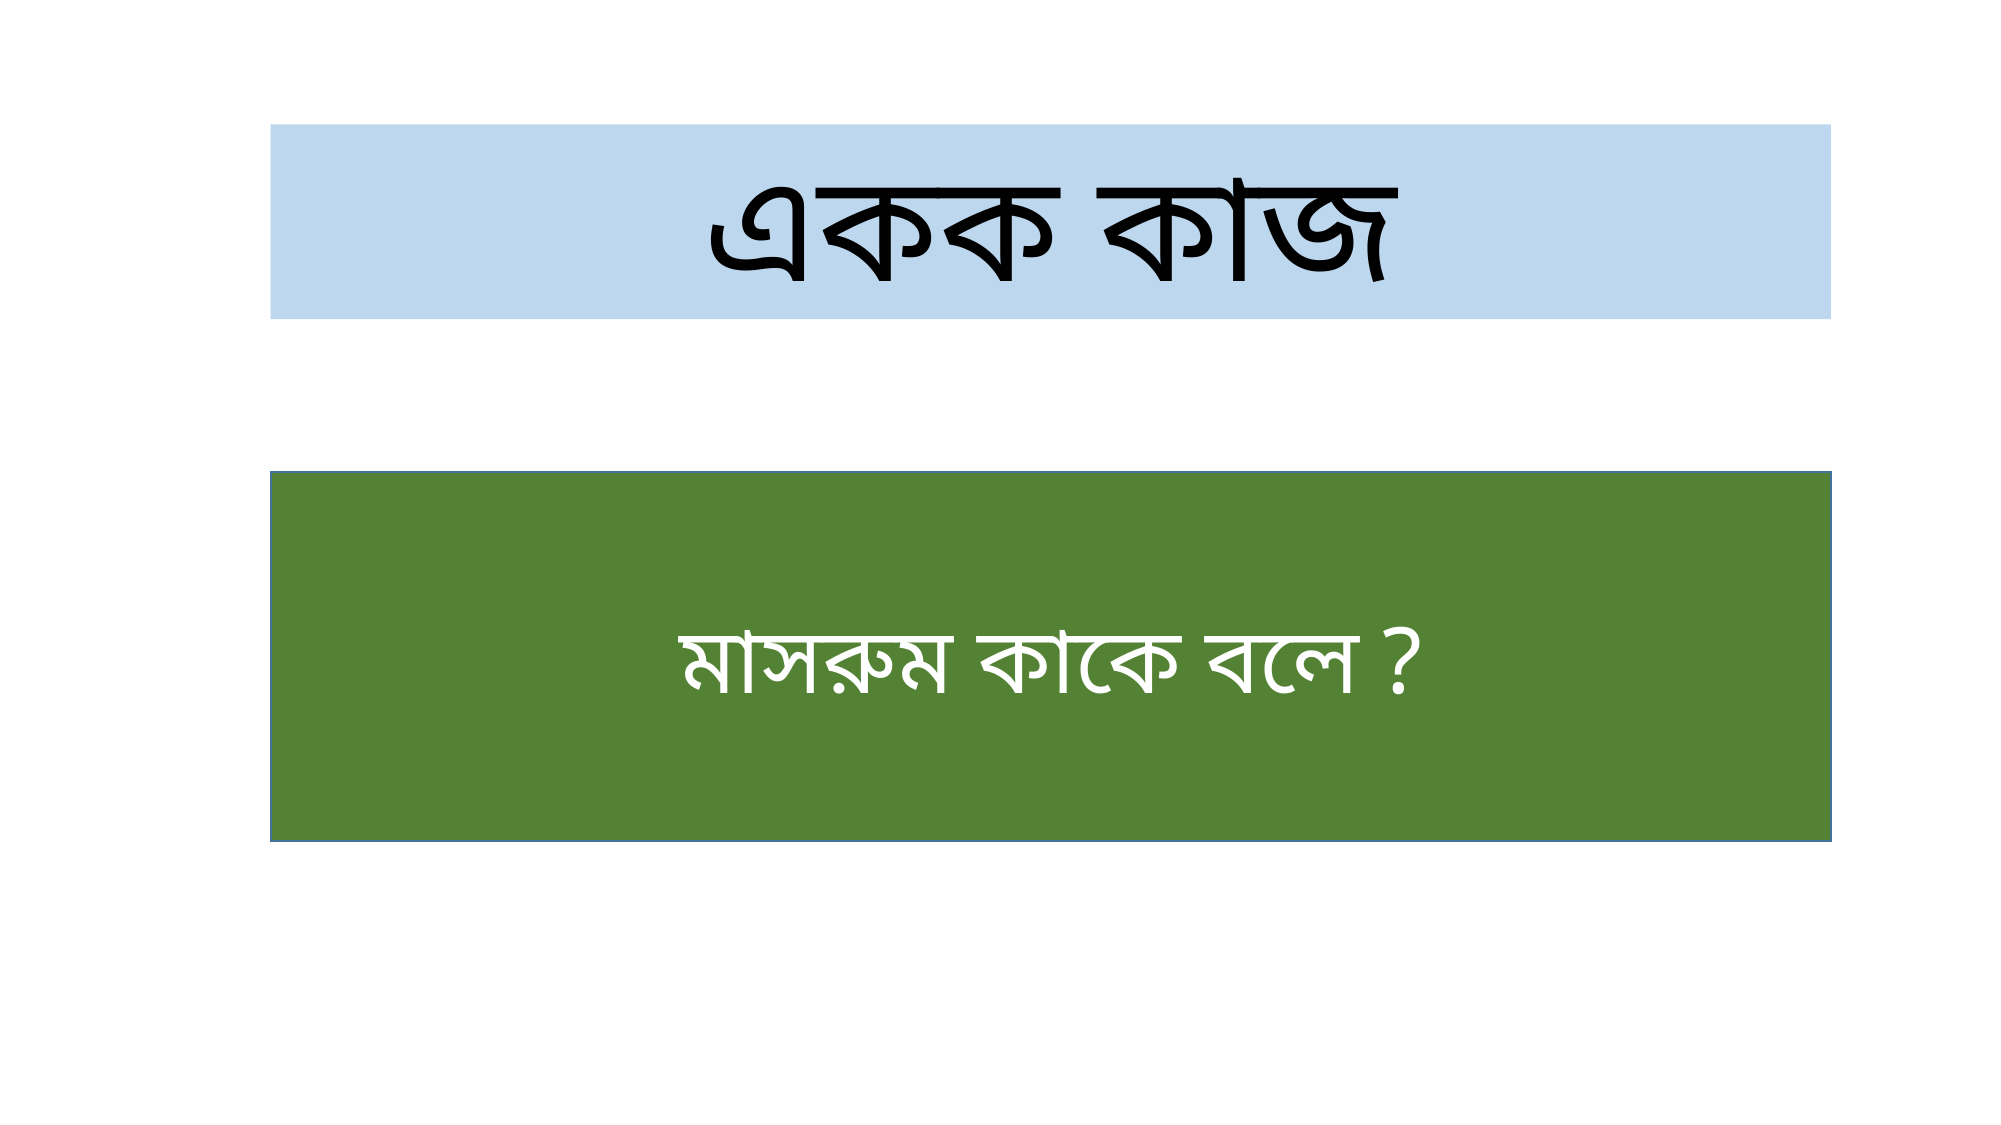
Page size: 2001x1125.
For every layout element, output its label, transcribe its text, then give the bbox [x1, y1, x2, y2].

text_box একক কাজ [270, 124, 1831, 320]
text_box মাসরুম কাকে বলে ? [270, 471, 1832, 842]
